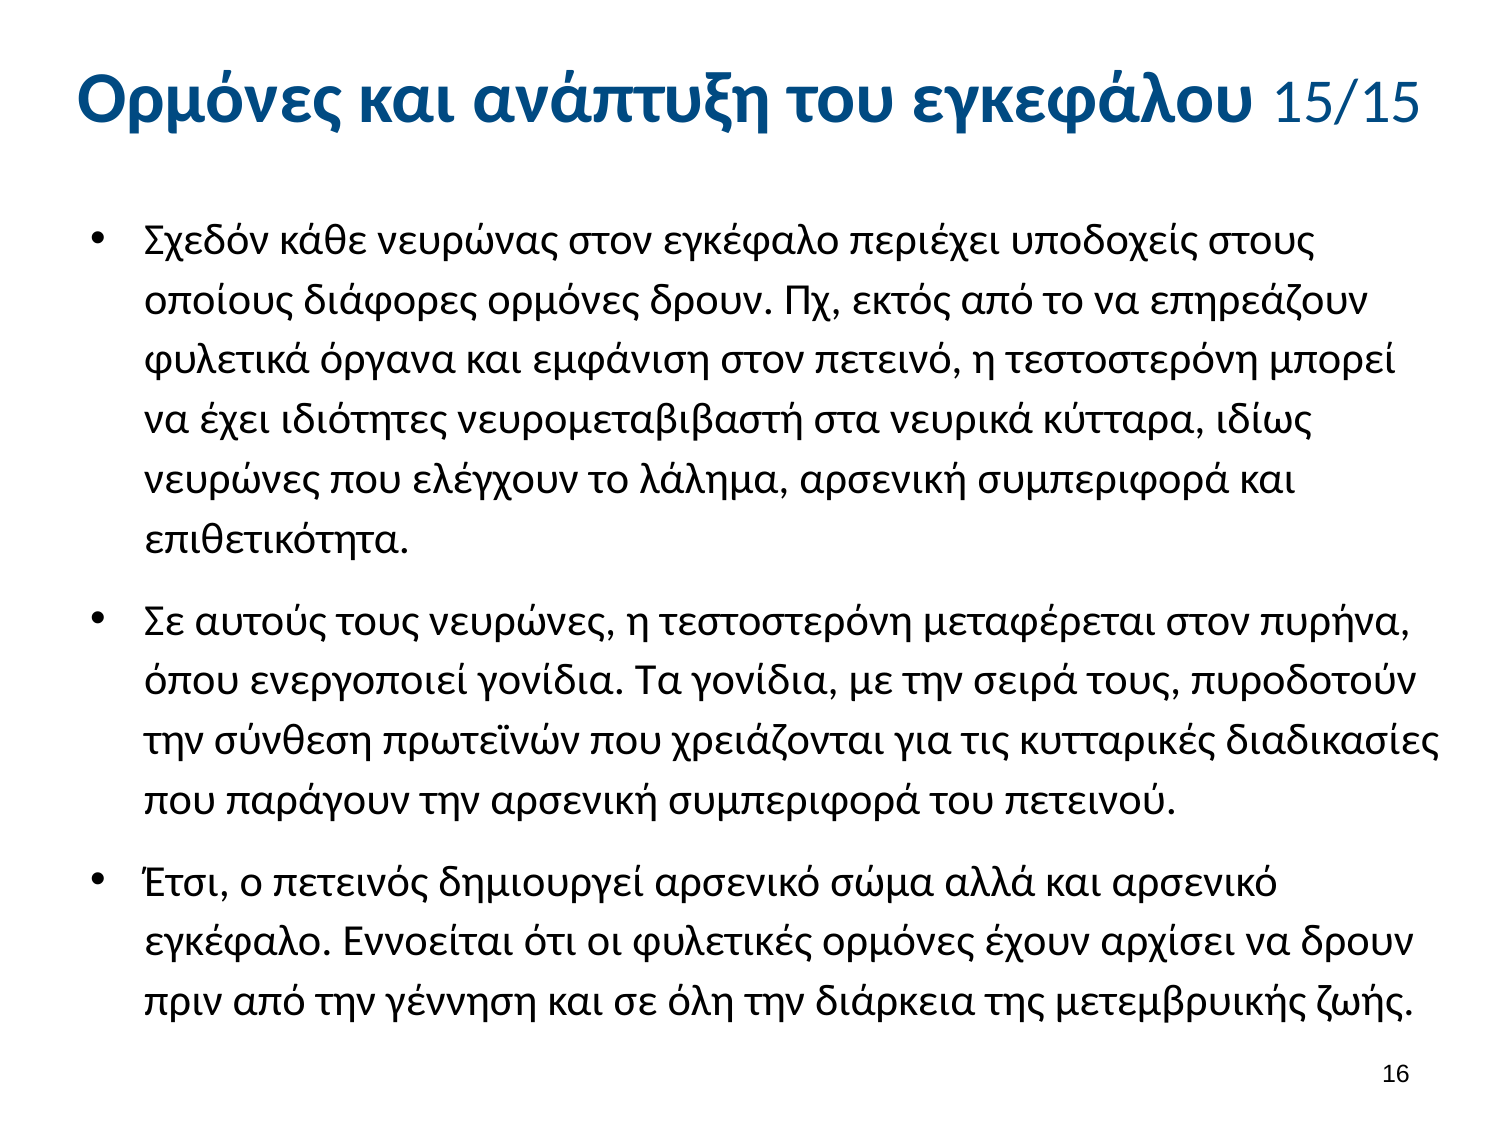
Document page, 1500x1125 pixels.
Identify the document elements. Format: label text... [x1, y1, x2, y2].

slide_number 15 [1074, 1042, 1425, 1103]
title Ορμόνες και ανάπτυξη του εγκεφάλου 15/15 [0, 19, 1500, 169]
list Σχεδόν κάθε νευρώνας στον εγκέφαλο περιέχει υποδοχείς στους οποίους διάφορες ορμόνες δρουν. Πχ, εκτός από το να επηρεάζουν φυλετικά όργανα και εμφάνιση στον πετεινό, η τεστοστερόνη μπορεί να έχει ιδιότητες νευρομεταβιβαστή στα νευρικά κύτταρα, ιδίως νευρώνες που ελέγχουν το λάλημα, αρσενική συμπεριφορά και επιθετικότητα. Σε αυτούς τους νευρώνες, η τεστοστερόνη μεταφέρεται στον πυρήνα, όπου ενεργοποιεί γονίδια. Τα γονίδια, με την σειρά τους, πυροδοτούν την σύνθεση πρωτεϊνών που χρειάζονται για τις κυτταρικές διαδικασίες που παράγουν την αρσενική συμπεριφορά του πετεινού. Έτσι, ο πετεινός δημιουργεί αρσενικό σώμα αλλά και αρσενικό εγκέφαλο. Εννοείται ότι οι φυλετικές ορμόνες έχουν αρχίσει να δρουν πριν από την γέννηση και σε όλη την διάρκεια της μετεμβρυικής ζωής. [75, 196, 1459, 1125]
